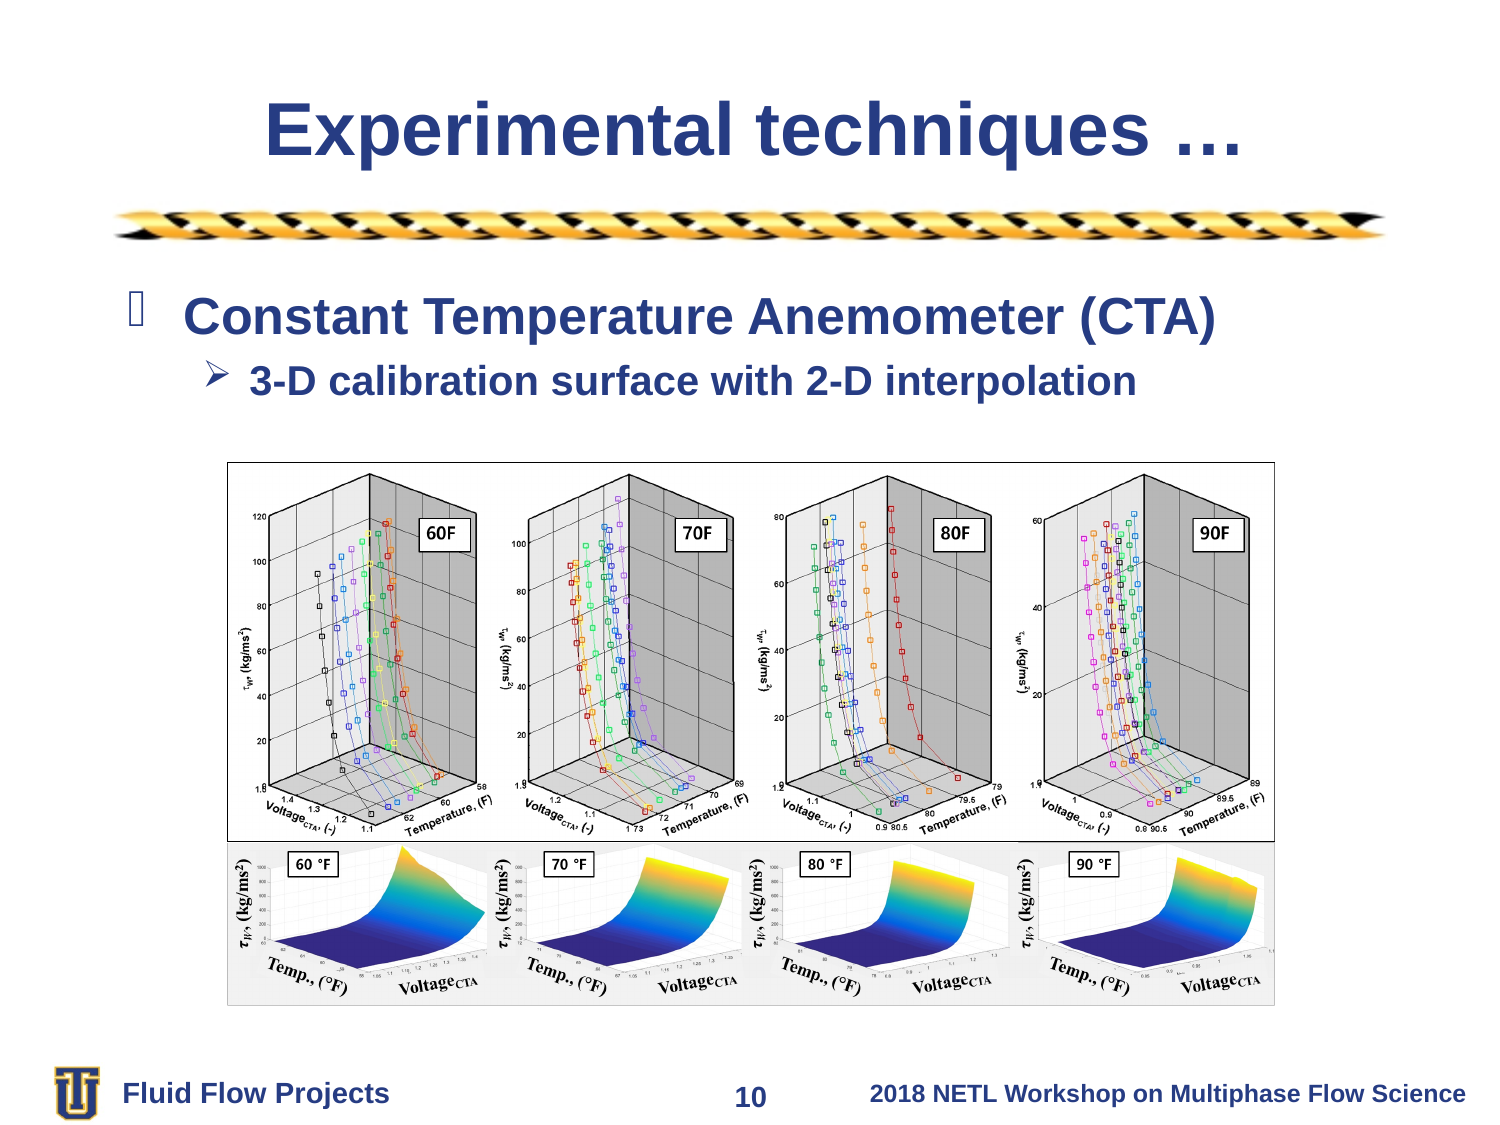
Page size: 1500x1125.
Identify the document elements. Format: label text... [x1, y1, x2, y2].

list Constant Temperature Anemometer (CTA) 3-D calibration surface with 2-D interpolation [112, 274, 1388, 988]
picture [50, 1062, 105, 1125]
picture [112, 200, 1388, 252]
title Experimental techniques … [174, 49, 1338, 201]
picture [224, 462, 1276, 1013]
